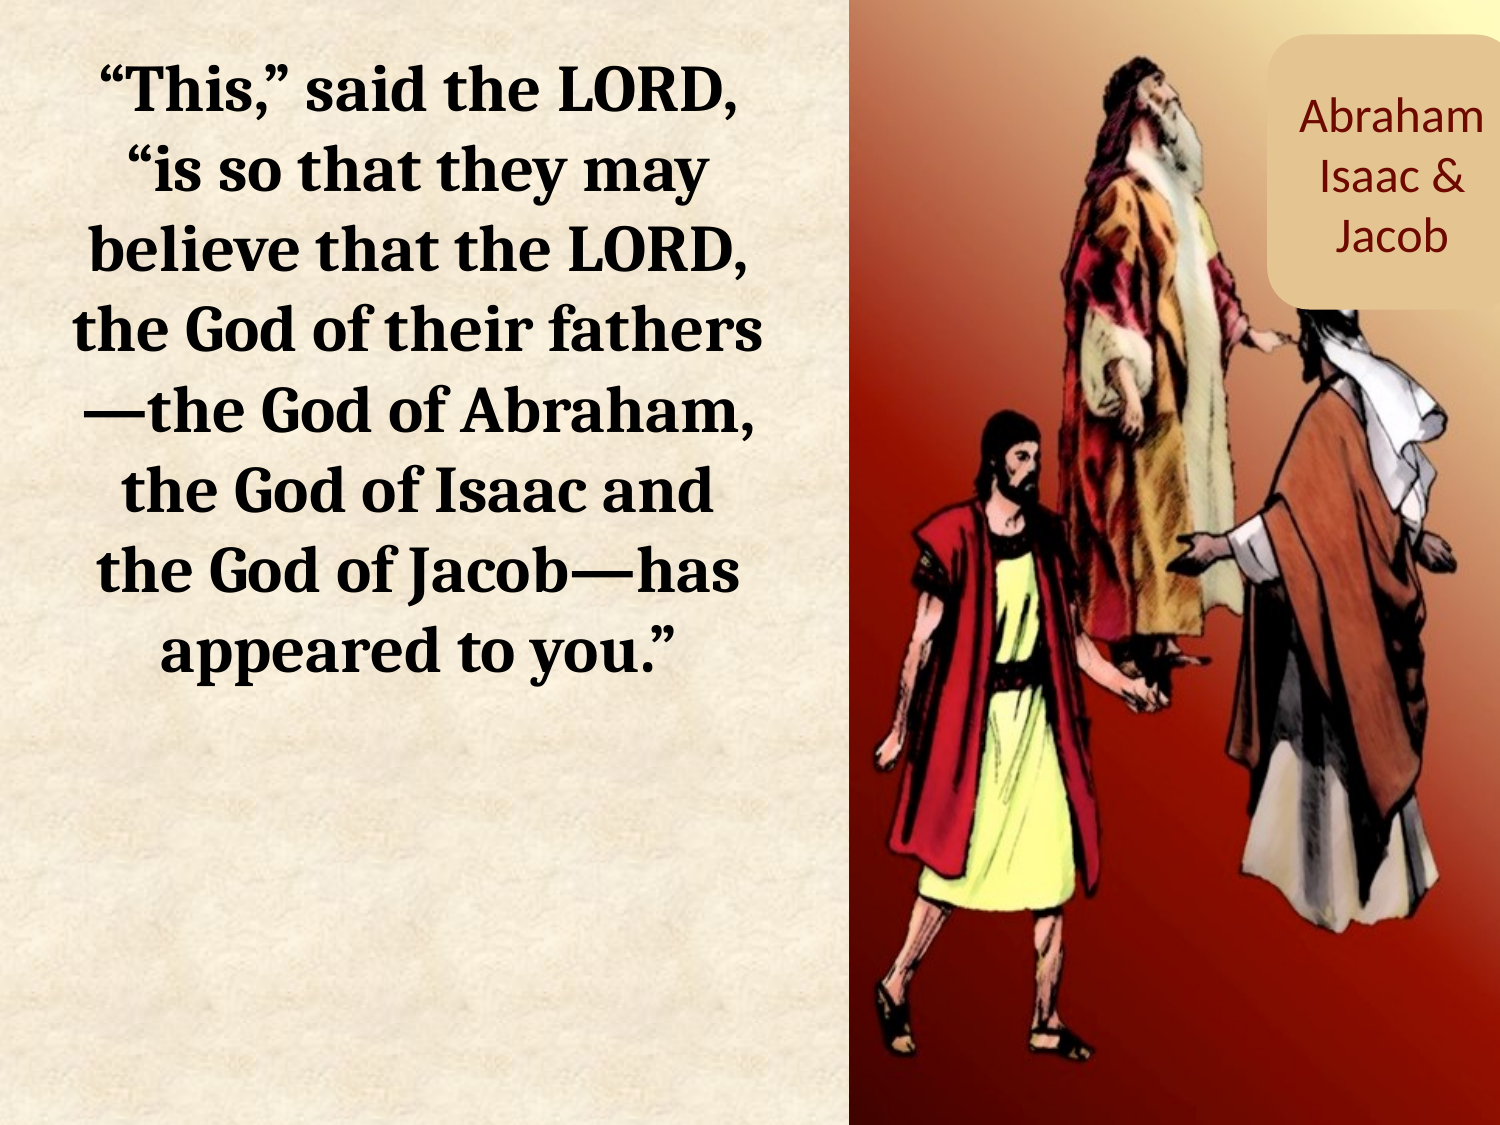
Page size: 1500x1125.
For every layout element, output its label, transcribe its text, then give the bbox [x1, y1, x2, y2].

picture [849, 0, 1500, 1125]
subtitle “This,” said the Lord, “is so that they may believe that the Lord, the God of their fathers—the God of Abraham, the God of Isaac and the God of Jacob—has appeared to you.” [50, 37, 788, 1088]
